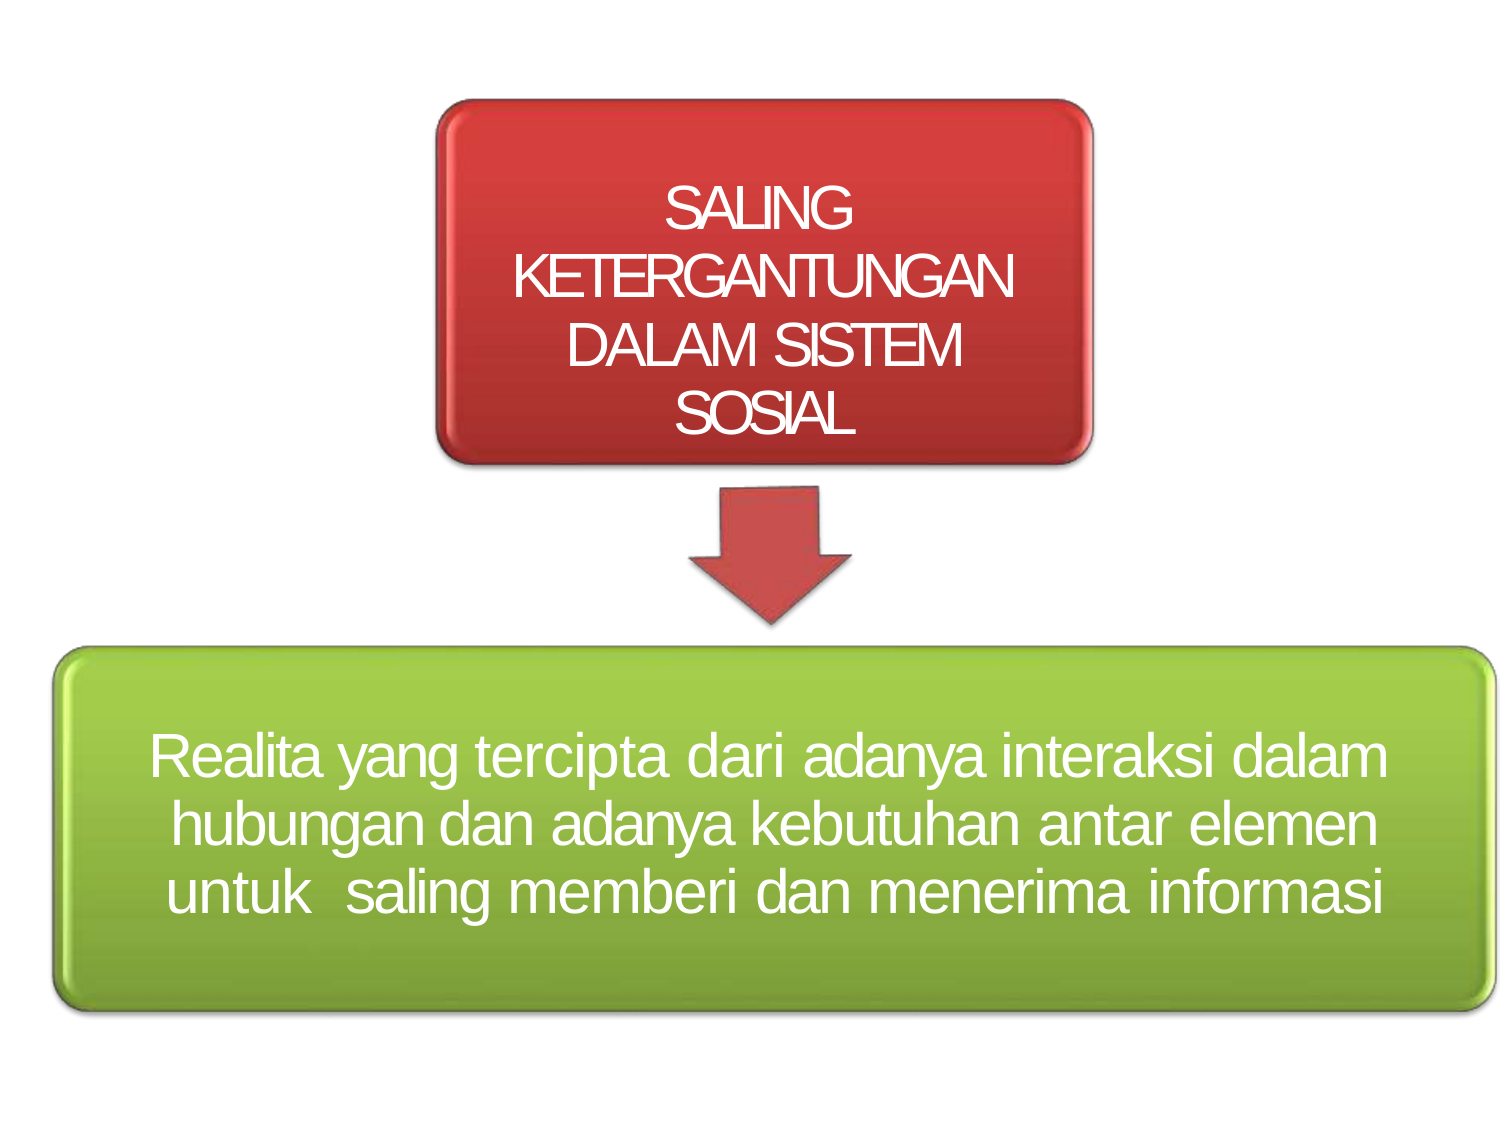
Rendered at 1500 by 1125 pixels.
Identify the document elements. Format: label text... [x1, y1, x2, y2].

text_box [681, 483, 860, 636]
picture [428, 96, 1102, 476]
text_box [46, 643, 1500, 1023]
title SALING KETERGANTUNGAN DALAM SISTEM SOSIAL [441, 166, 1059, 448]
text_box Realita yang tercipta dari adanya interaksi dalam hubungan dan adanya kebutuhan antar elemen untuk saling memberi dan menerima informasi [91, 714, 1458, 928]
